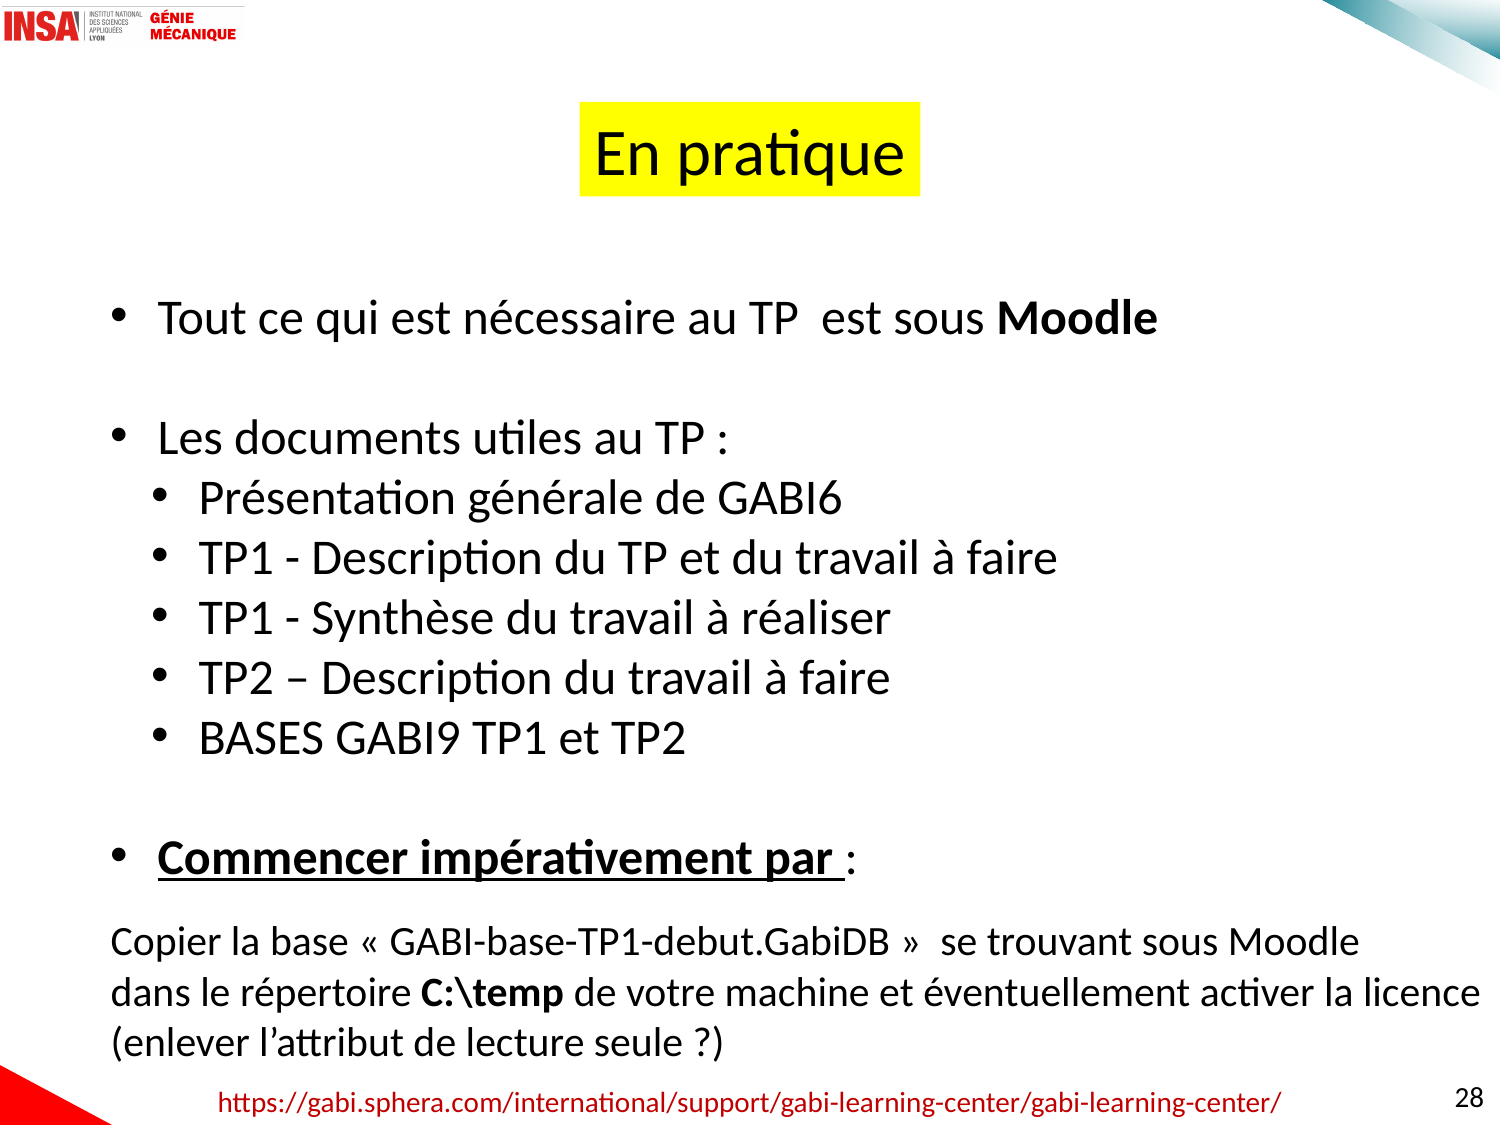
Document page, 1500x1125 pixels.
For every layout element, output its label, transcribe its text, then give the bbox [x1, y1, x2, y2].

text_box En pratique [579, 101, 921, 197]
picture [2, 3, 245, 52]
text_box https://gabi.sphera.com/international/support/gabi-learning-center/gabi-learning-center/ [66, 1075, 1434, 1125]
slide_number 28 [1387, 1070, 1500, 1110]
text_box Tout ce qui est nécessaire au TP est sous Moodle Les documents utiles au TP : Présentation générale de GABI6 TP1 - Description du TP et du travail à faire TP1 - Synthèse du travail à réaliser TP2 – Description du travail à faire BASES GABI9 TP1 et TP2 Commencer impérativement par : Copier la base « GABI-base-TP1-debut.GabiDB » se trouvant sous Moodle dans le répertoire C:\temp de votre machine et éventuellement activer la licence (enlever l’attribut de lecture seule ?) [95, 276, 1497, 1072]
